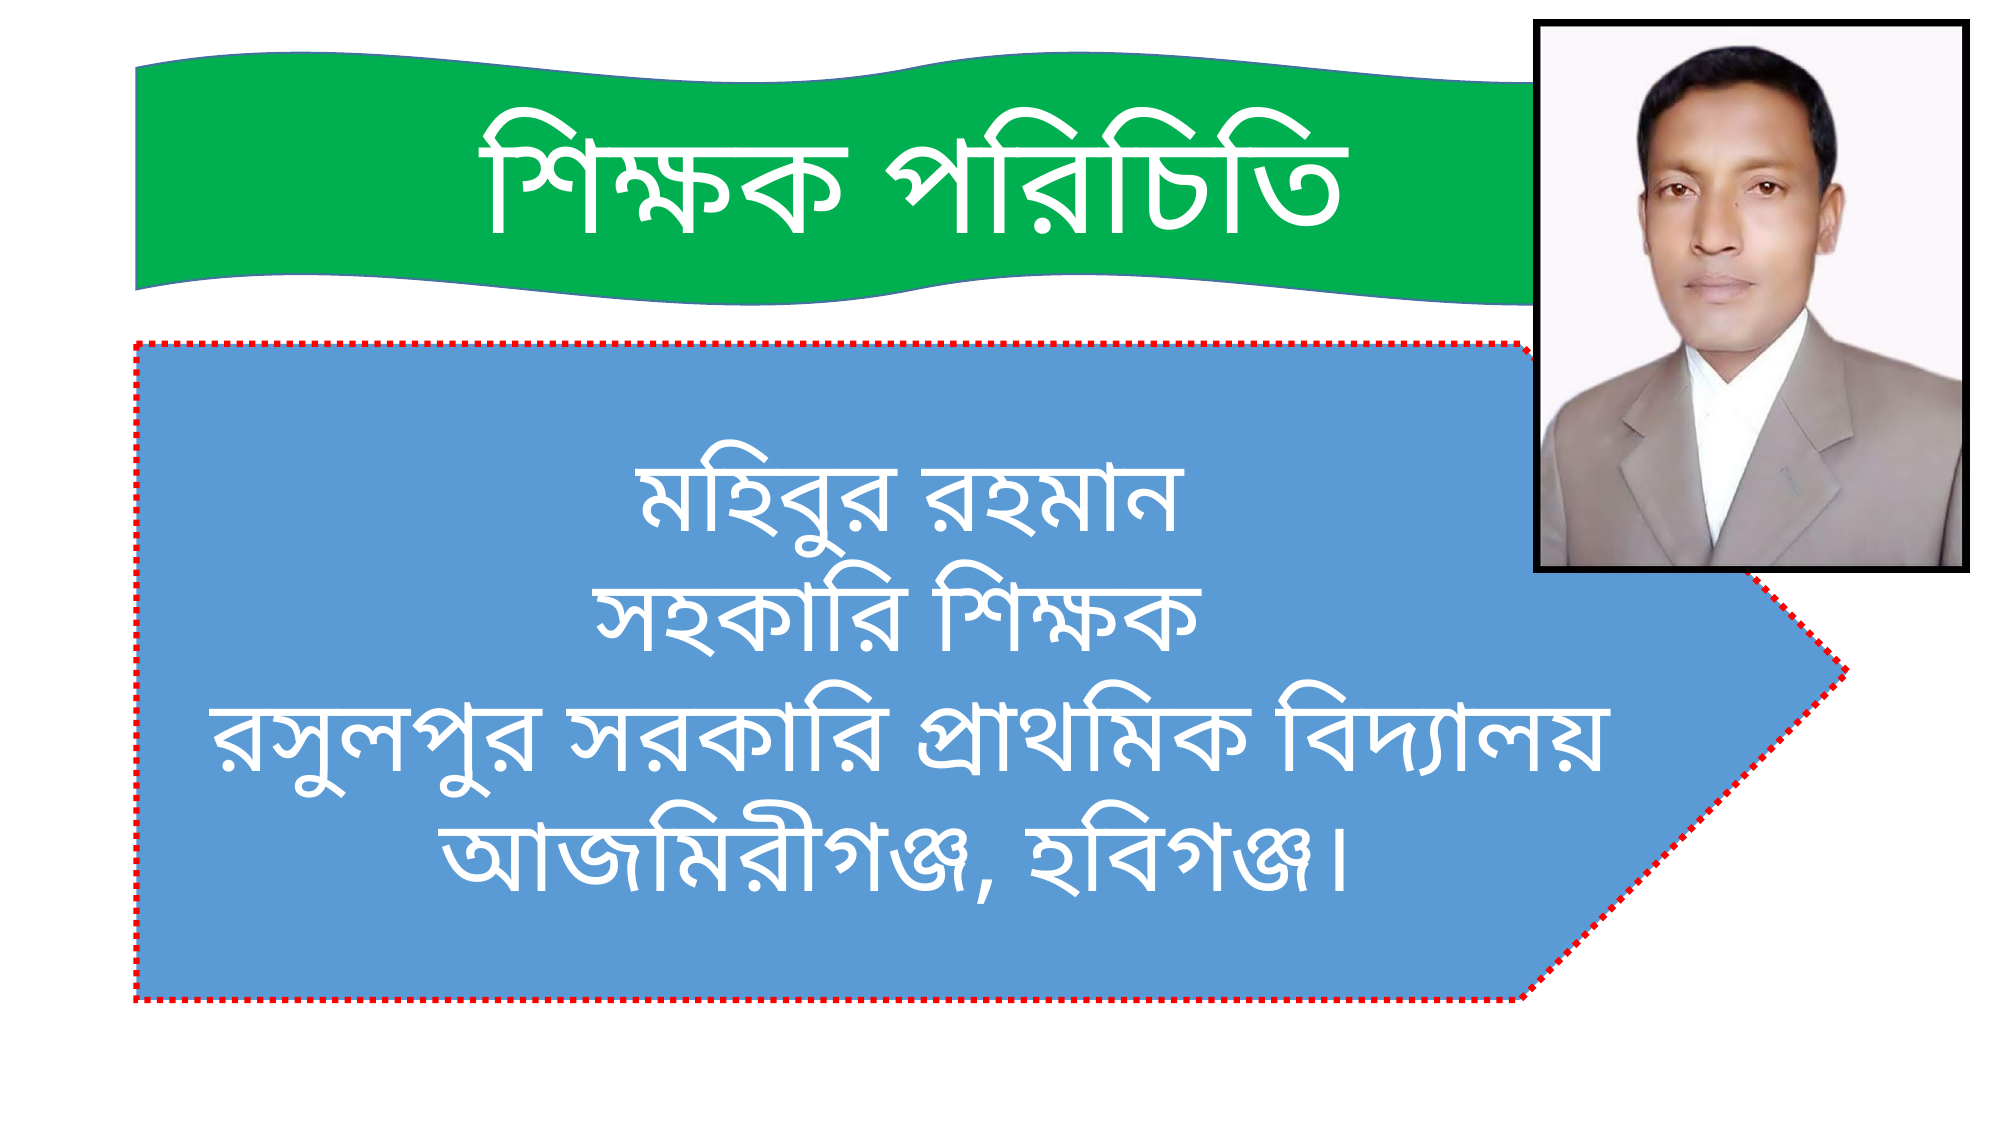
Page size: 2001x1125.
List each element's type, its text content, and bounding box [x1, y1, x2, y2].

text_box শিক্ষক পরিচিতি [135, 51, 1533, 306]
text_box মহিবুর রহমান সহকারি শিক্ষক রসুলপুর সরকারি প্রাথমিক বিদ্যালয় আজমিরীগঞ্জ, হবিগঞ্জ। [135, 342, 1849, 1001]
picture [1533, 19, 1970, 573]
